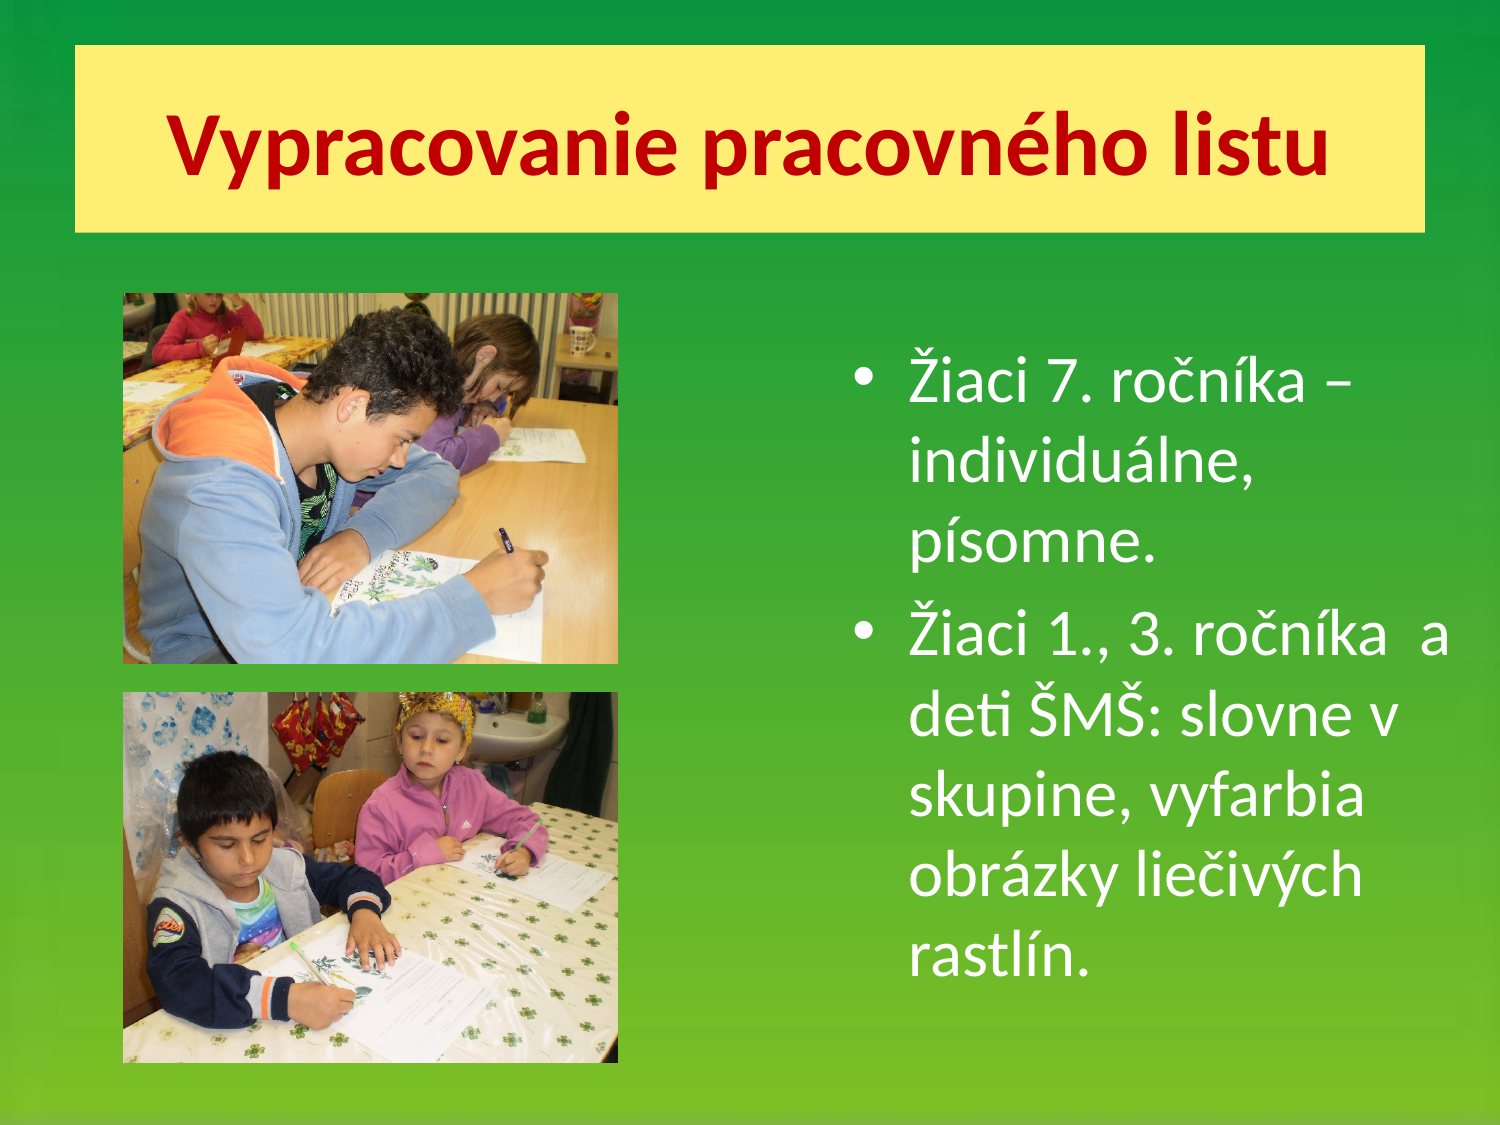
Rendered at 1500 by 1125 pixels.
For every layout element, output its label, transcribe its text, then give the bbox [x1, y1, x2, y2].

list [123, 692, 618, 1063]
list Žiaci 7. ročníka – individuálne, písomne. Žiaci 1., 3. ročníka a deti ŠMŠ: slovne v skupine, vyfarbia obrázky liečivých rastlín. [836, 328, 1500, 1005]
picture [0, 0, 1500, 1125]
title Vypracovanie pracovného listu [75, 45, 1425, 233]
